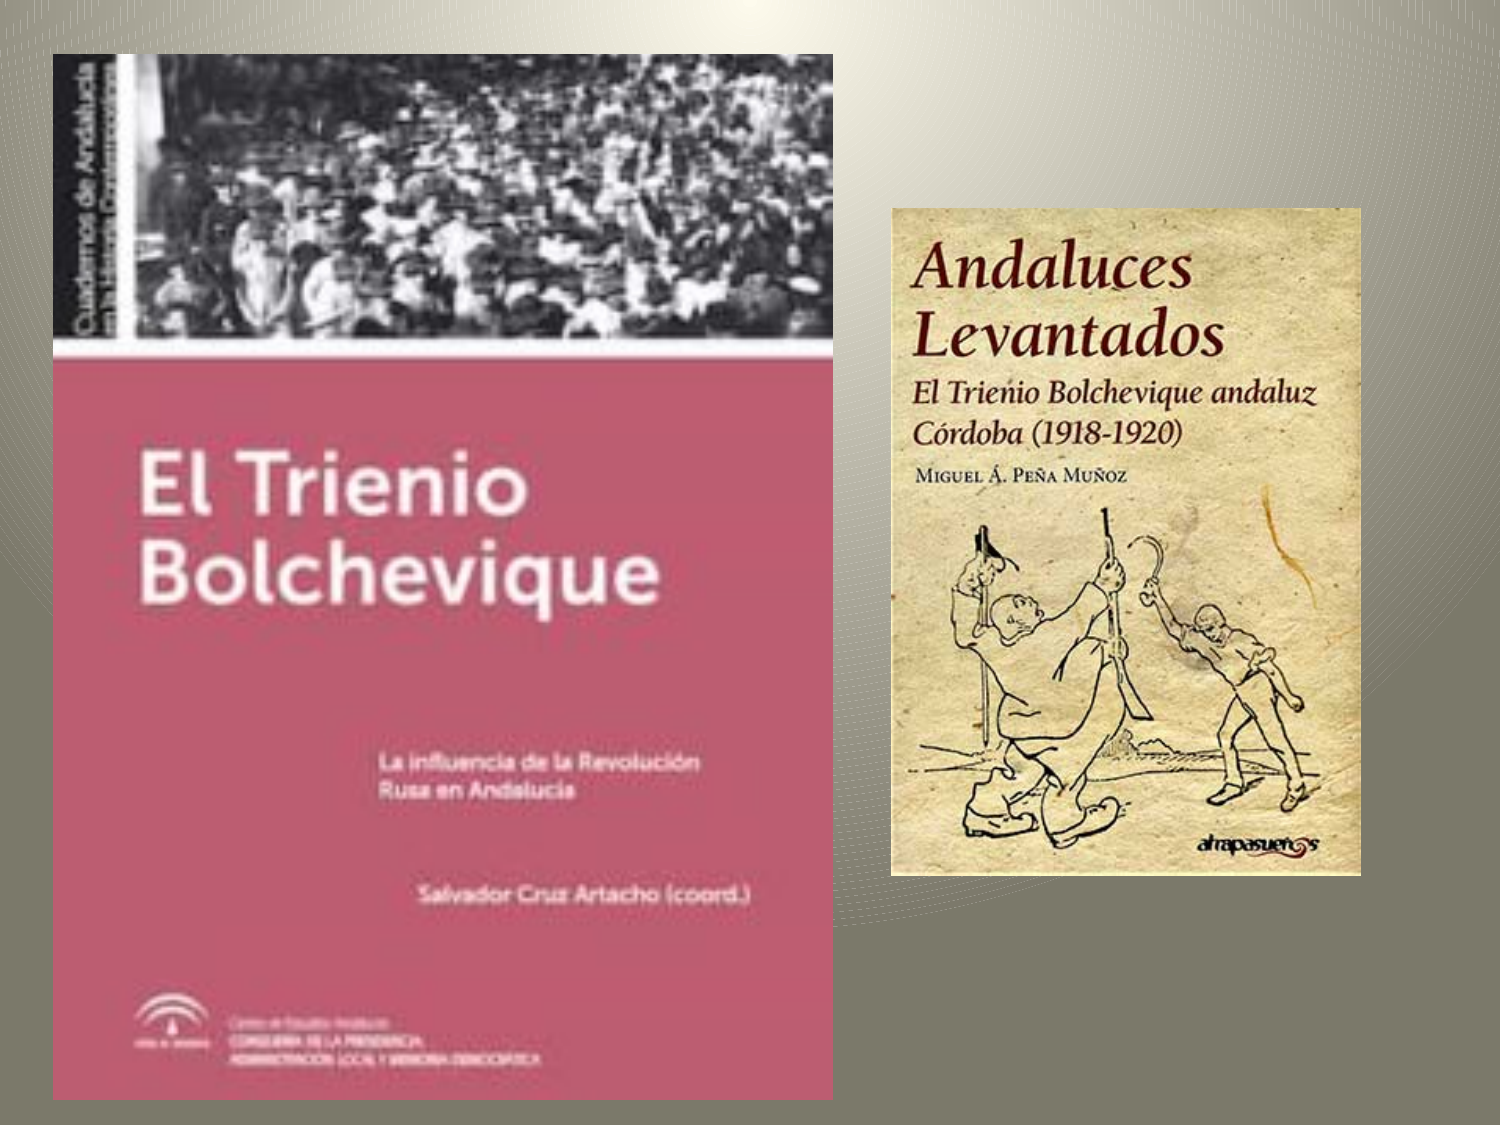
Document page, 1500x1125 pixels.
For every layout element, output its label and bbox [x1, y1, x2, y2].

picture [52, 54, 833, 1100]
picture [891, 207, 1361, 876]
